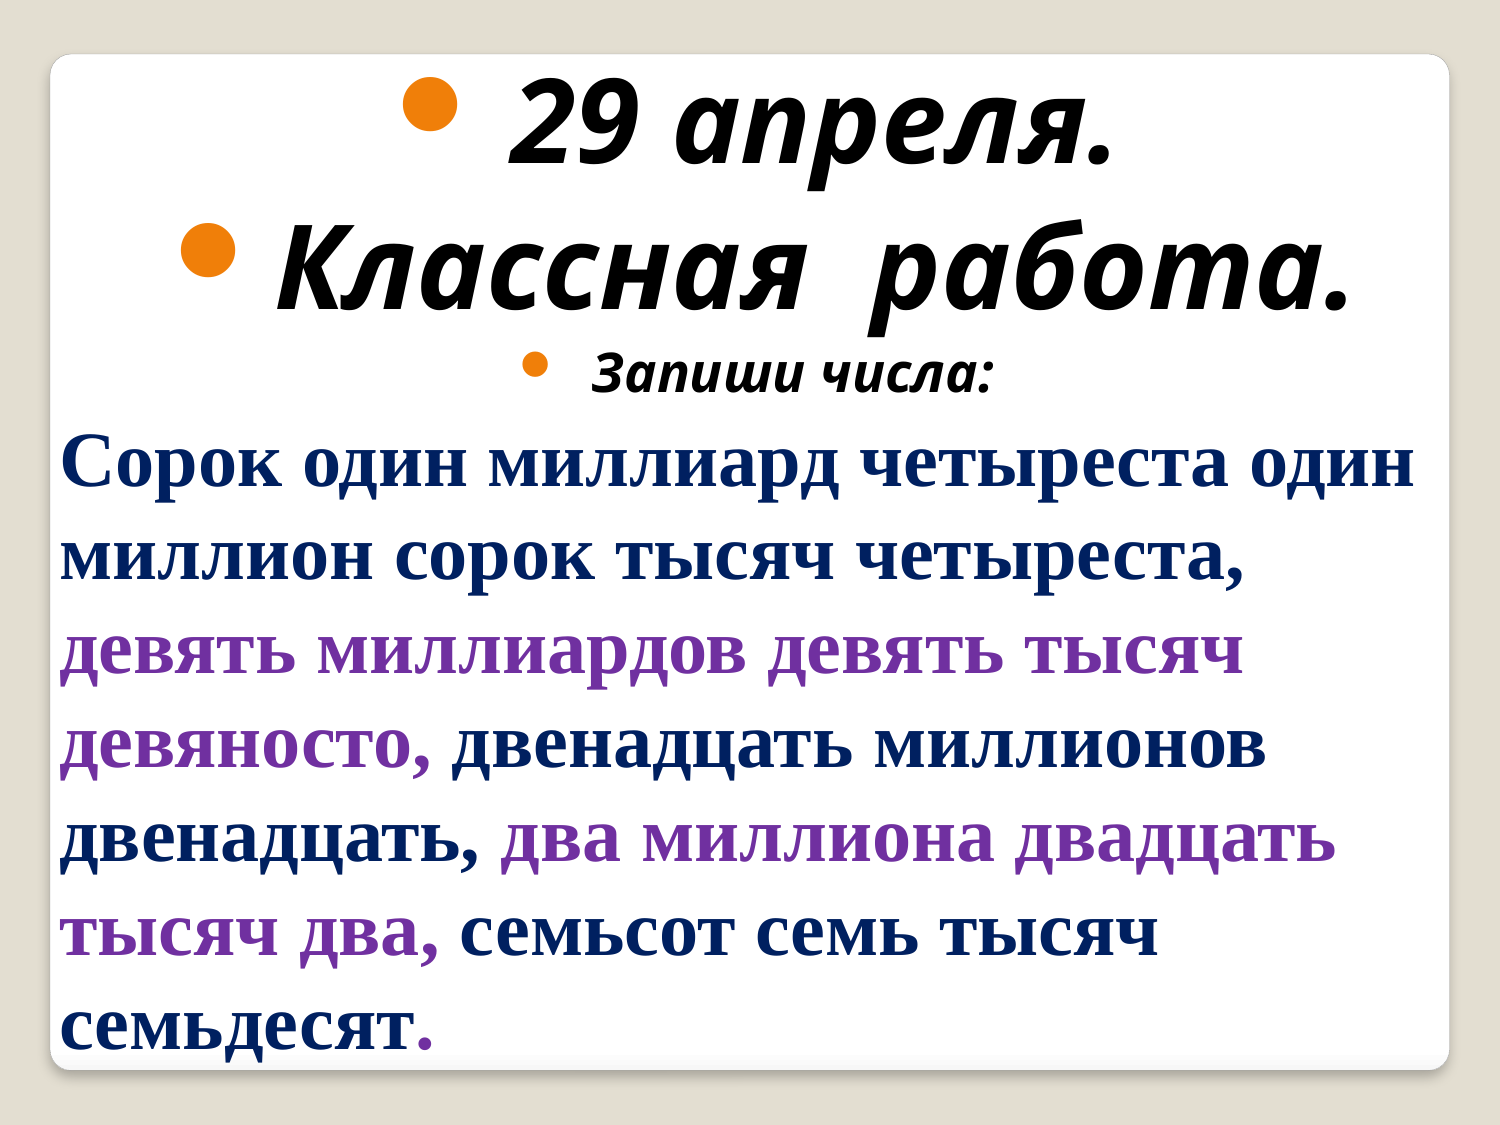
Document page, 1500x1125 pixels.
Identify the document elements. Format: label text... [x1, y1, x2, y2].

list 29 апреля. Классная работа. Запиши числа: Сорок один миллиард четыреста один миллион сорок тысяч четыреста, девять миллиардов девять тысяч девяносто, двенадцать миллионов двенадцать, два миллиона двадцать тысяч два, семьсот семь тысяч семьдесят. [29, 30, 1500, 1083]
